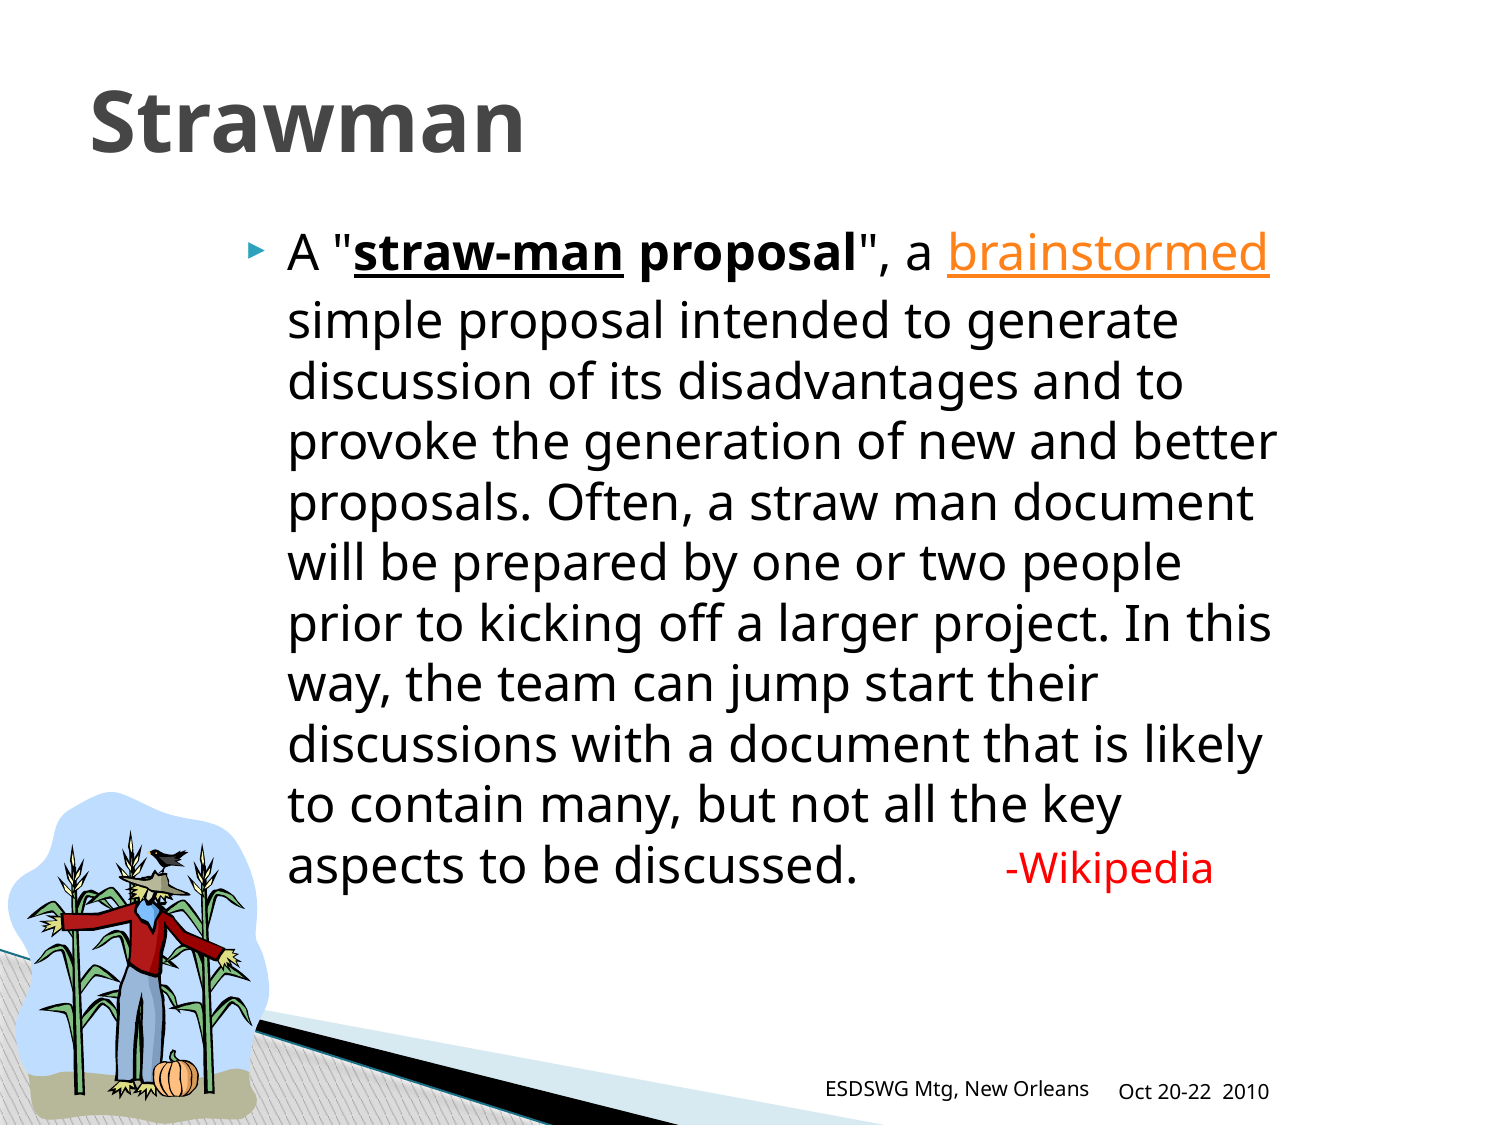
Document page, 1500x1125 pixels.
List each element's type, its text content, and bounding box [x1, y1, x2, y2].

title Strawman [75, 24, 1425, 213]
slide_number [1105, 1051, 1419, 1112]
list A "straw-man proposal", a brainstormed simple proposal intended to generate discussion of its disadvantages and to provoke the generation of new and better proposals. Often, a straw man document will be prepared by one or two people prior to kicking off a larger project. In this way, the team can jump start their discussions with a document that is likely to contain many, but not all the key aspects to be discussed. -Wikipedia [212, 213, 1300, 913]
footer ESDSWG Mtg, New Orleans [718, 1051, 1105, 1112]
picture [0, 782, 276, 1125]
